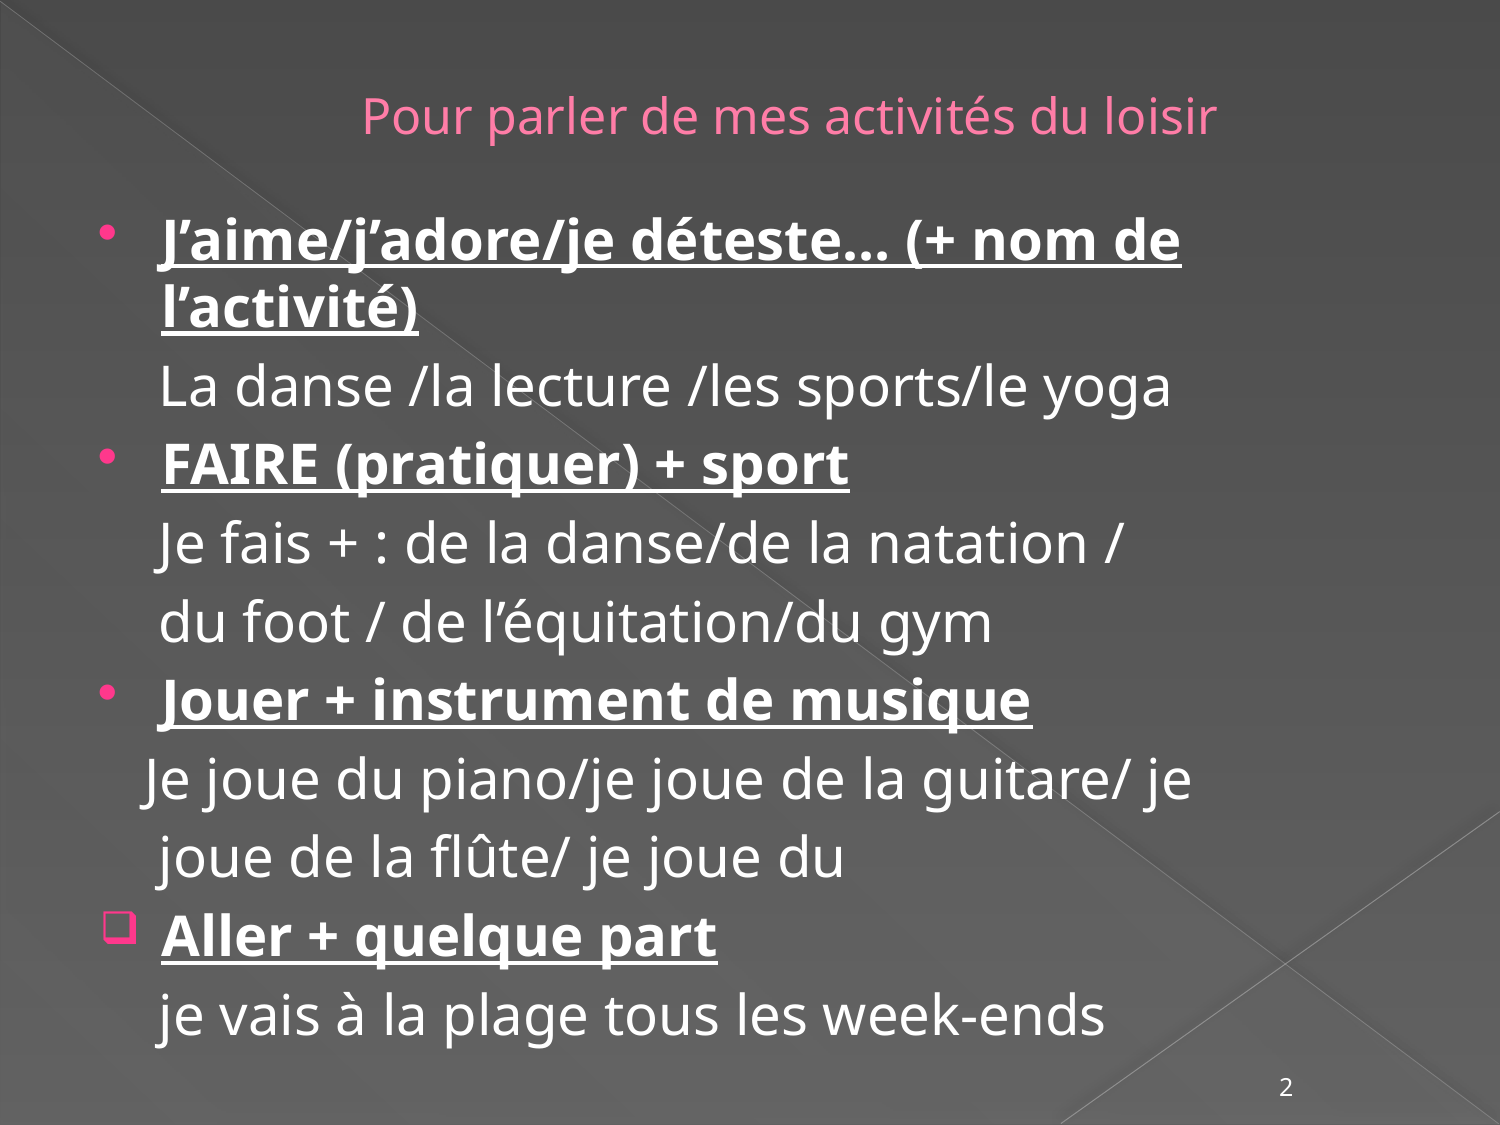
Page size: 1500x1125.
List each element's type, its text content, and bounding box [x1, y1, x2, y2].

list J’aime/j’adore/je déteste… (+ nom de l’activité) La danse /la lecture /les sports/le yoga FAIRE (pratiquer) + sport Je fais + : de la danse/de la natation / du foot / de l’équitation/du gym Jouer + instrument de musique Je joue du piano/je joue de la guitare/ je joue de la flûte/ je joue du Aller + quelque part je vais à la plage tous les week-ends [75, 196, 1425, 1059]
slide_number 2 [1245, 1063, 1328, 1113]
title Pour parler de mes activités du loisir [75, 43, 1425, 185]
